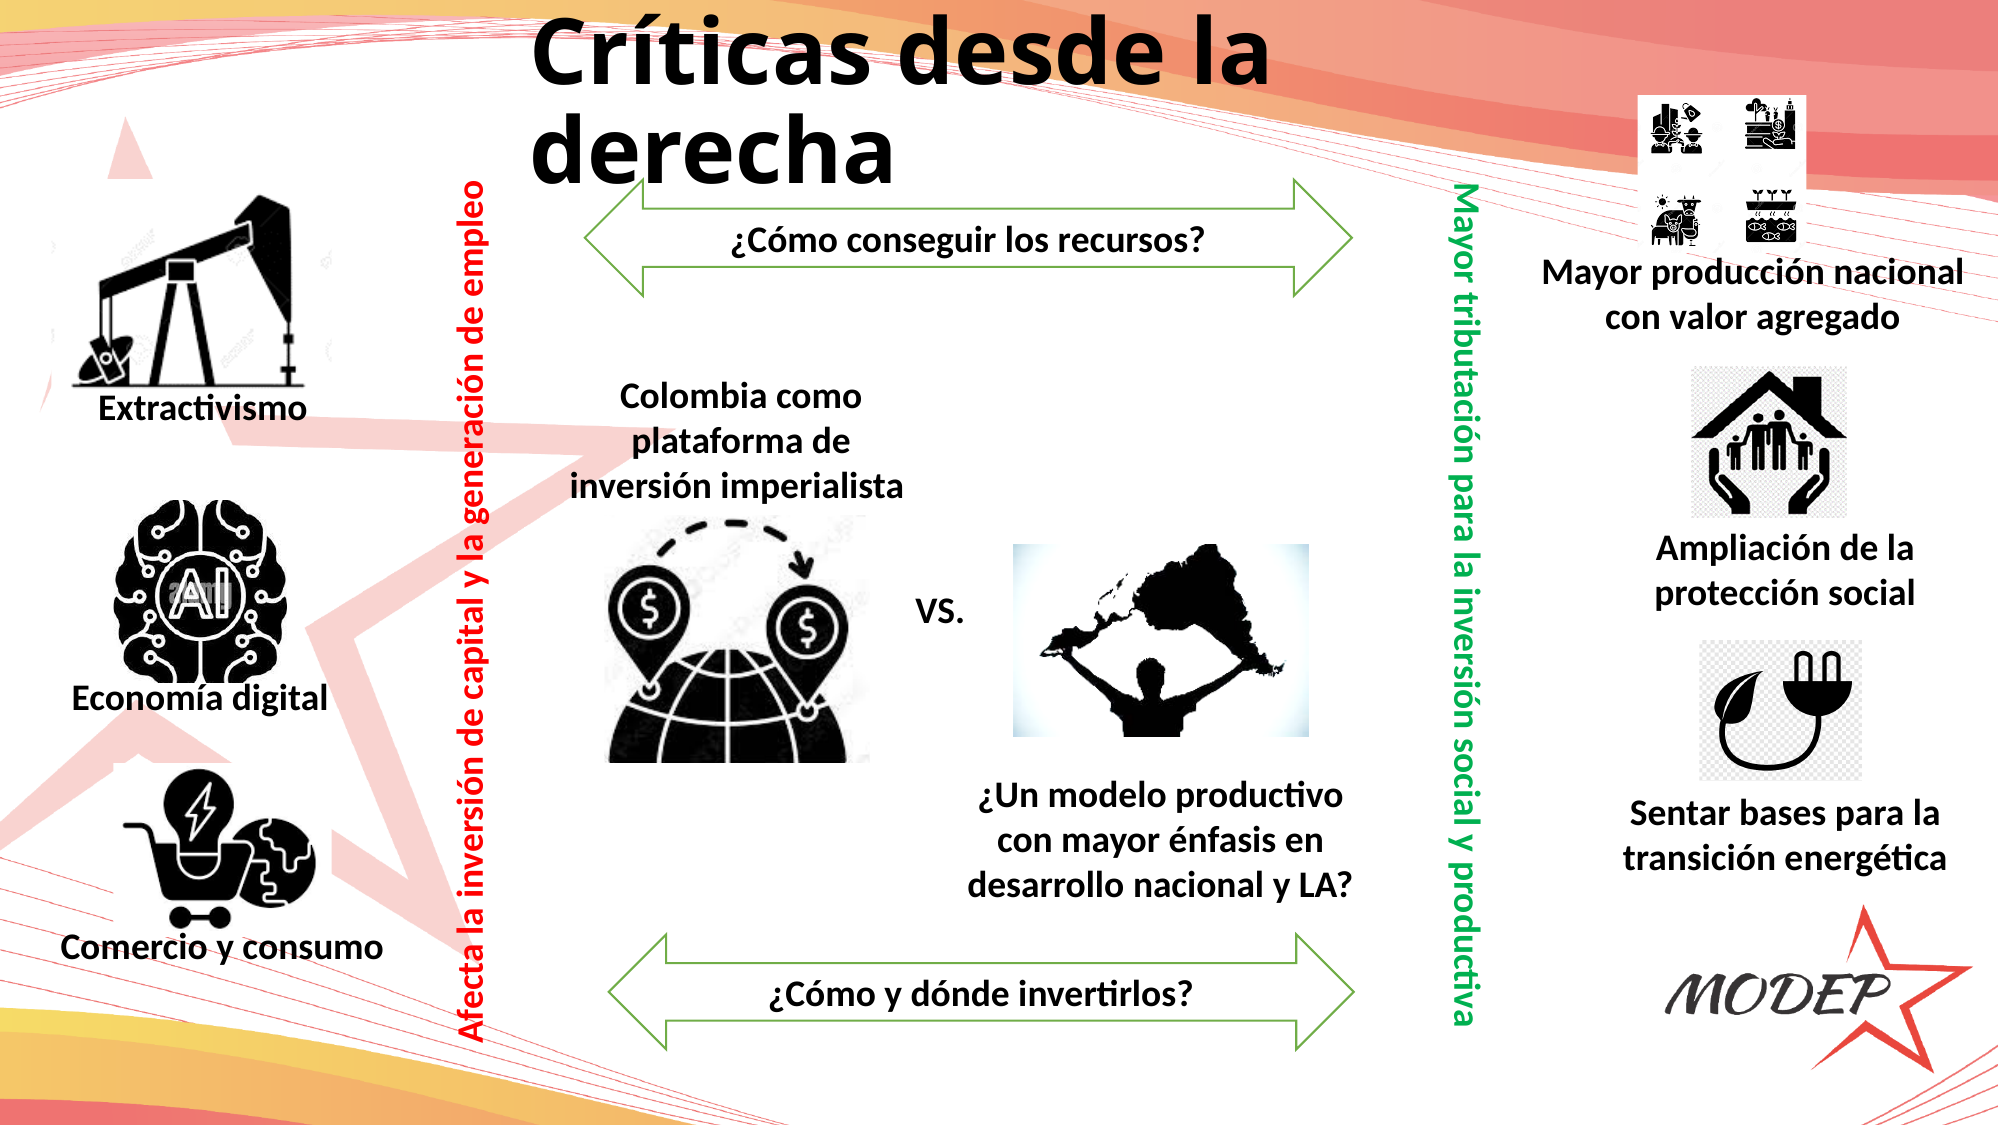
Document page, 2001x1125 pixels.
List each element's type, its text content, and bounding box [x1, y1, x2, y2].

text_box Sentar bases para la transición energética [1599, 780, 1972, 885]
text_box ¿Cómo conseguir los recursos? [583, 177, 1354, 299]
text_box Críticas desde la derecha [514, 0, 1486, 115]
text_box Extractivismo [74, 406, 332, 436]
text_box Ampliación de la protección social [1637, 515, 1934, 620]
text_box ¿Cómo y dónde invertirlos? [607, 931, 1356, 1052]
text_box Comercio y consumo [41, 914, 404, 975]
text_box Mayor producción nacional con valor agregado [1525, 239, 1981, 345]
text_box Colombia como plataforma de inversión imperialista [545, 363, 937, 514]
text_box VS. [893, 578, 987, 639]
text_box Mayor tributación para la inversión social y productiva [1439, 168, 1500, 1050]
picture [0, 0, 1998, 1125]
text_box Economía digital [51, 665, 350, 726]
text_box Afecta la inversión de capital y la generación de empleo [438, 158, 498, 1066]
text_box ¿Un modelo productivo con mayor énfasis en desarrollo nacional y LA? [950, 762, 1372, 913]
